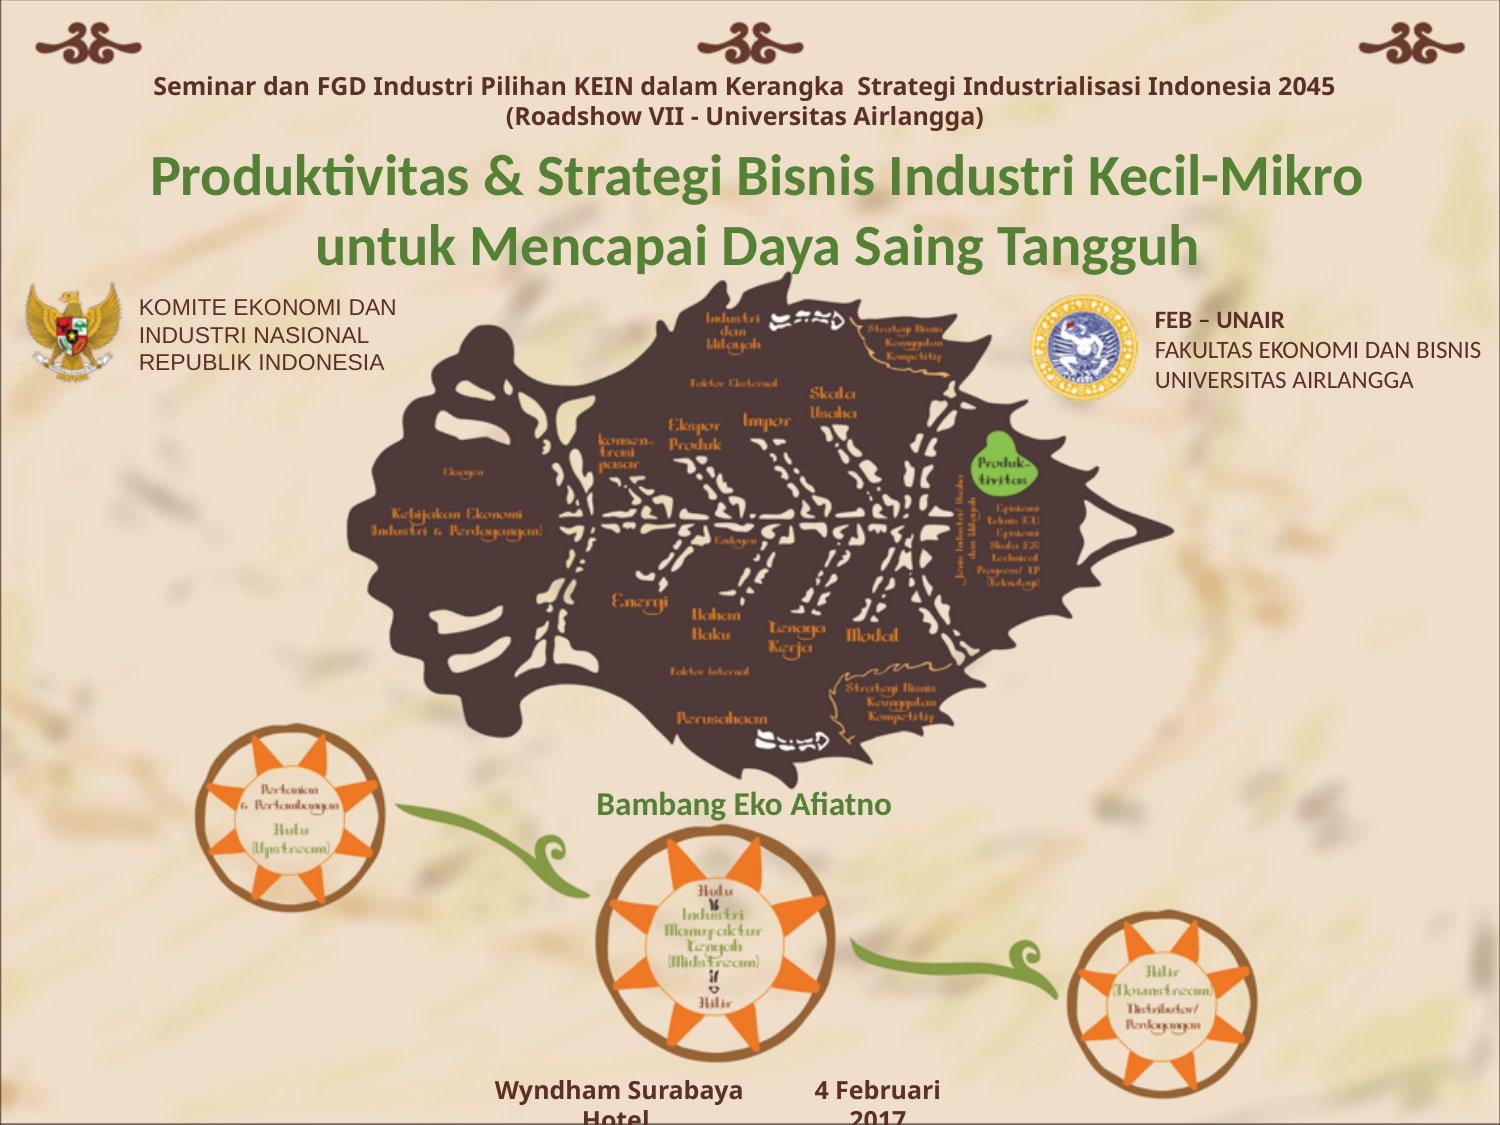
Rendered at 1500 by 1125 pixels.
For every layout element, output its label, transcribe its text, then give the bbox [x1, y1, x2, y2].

text_box 4 Februari 2017 [798, 1067, 985, 1125]
picture [0, 0, 1500, 1125]
text_box Bambang Eko Afiatno [161, 774, 1328, 829]
text_box Produktivitas & Strategi Bisnis Industri Kecil-Mikro untuk Mencapai Daya Saing Tangguh [30, 129, 1498, 285]
text_box Wyndham Surabaya Hotel, [441, 1067, 798, 1125]
text_box Seminar dan FGD Industri Pilihan KEIN dalam Kerangka Strategi Industrialisasi Indonesia 2045 (Roadshow VII - Universitas Airlangga) [0, 63, 1498, 168]
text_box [17, 281, 413, 388]
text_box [1030, 294, 1500, 403]
